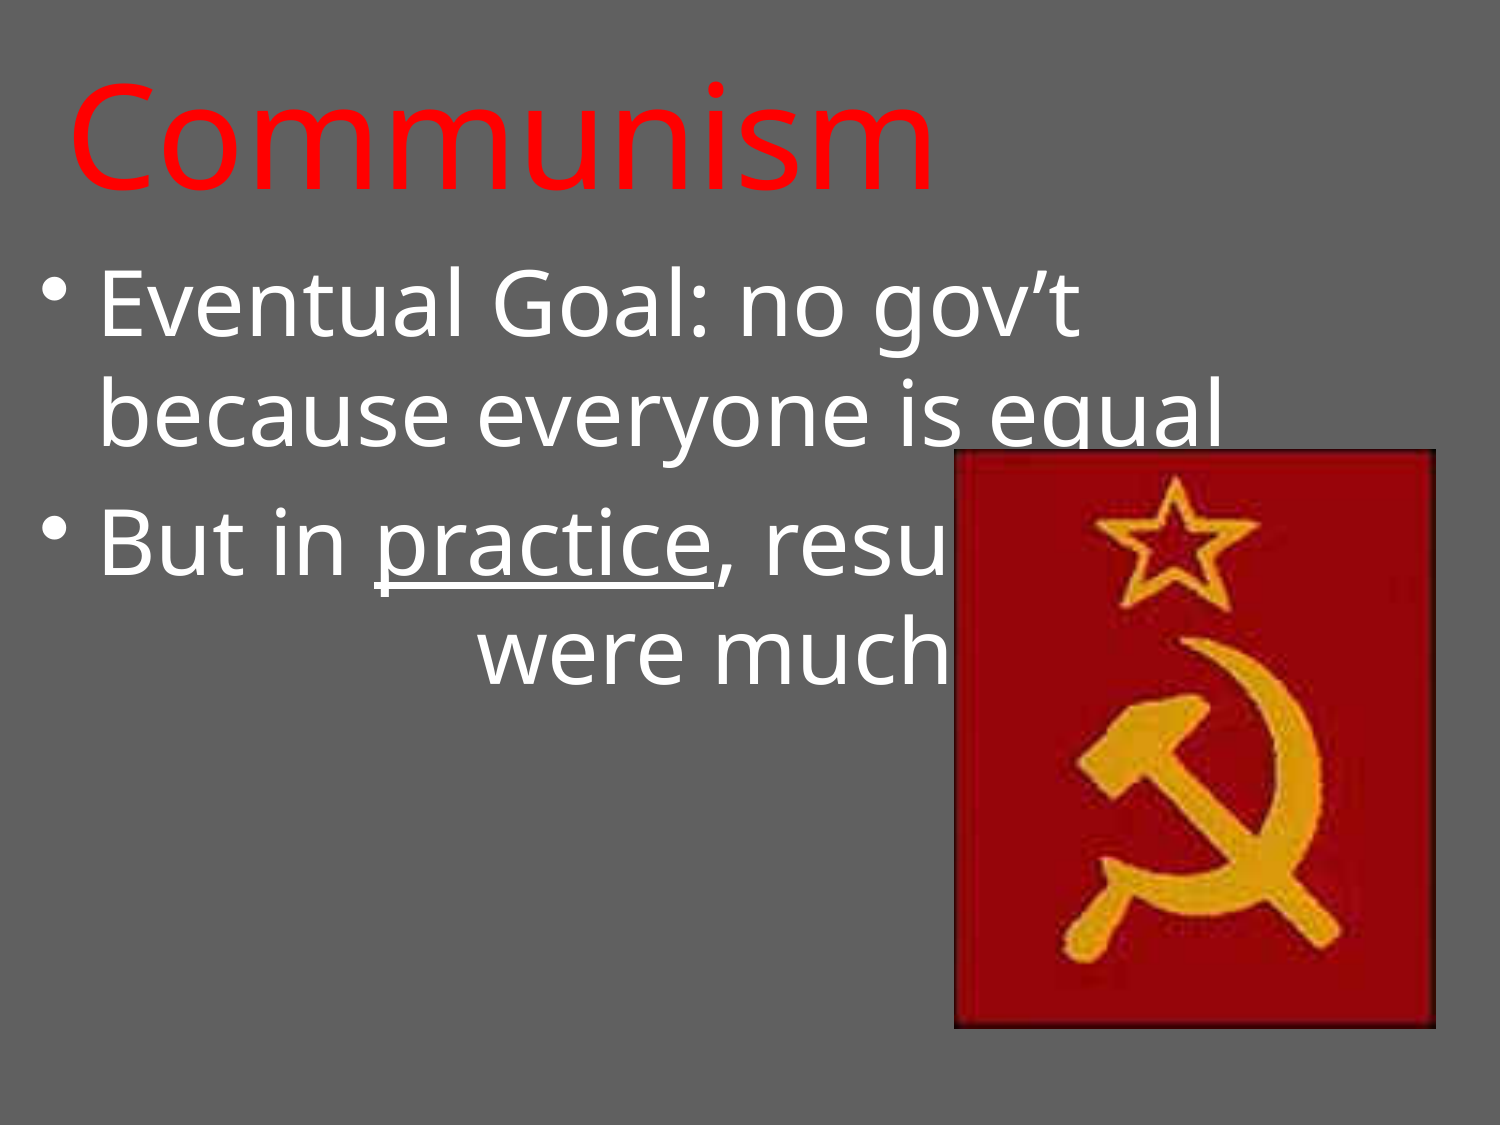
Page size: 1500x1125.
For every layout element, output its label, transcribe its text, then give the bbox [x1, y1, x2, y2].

list Eventual Goal: no gov’t because everyone is equal But in practice, results were much different… [24, 237, 1450, 1050]
title Communism [50, 37, 1325, 225]
picture [953, 449, 1437, 1029]
